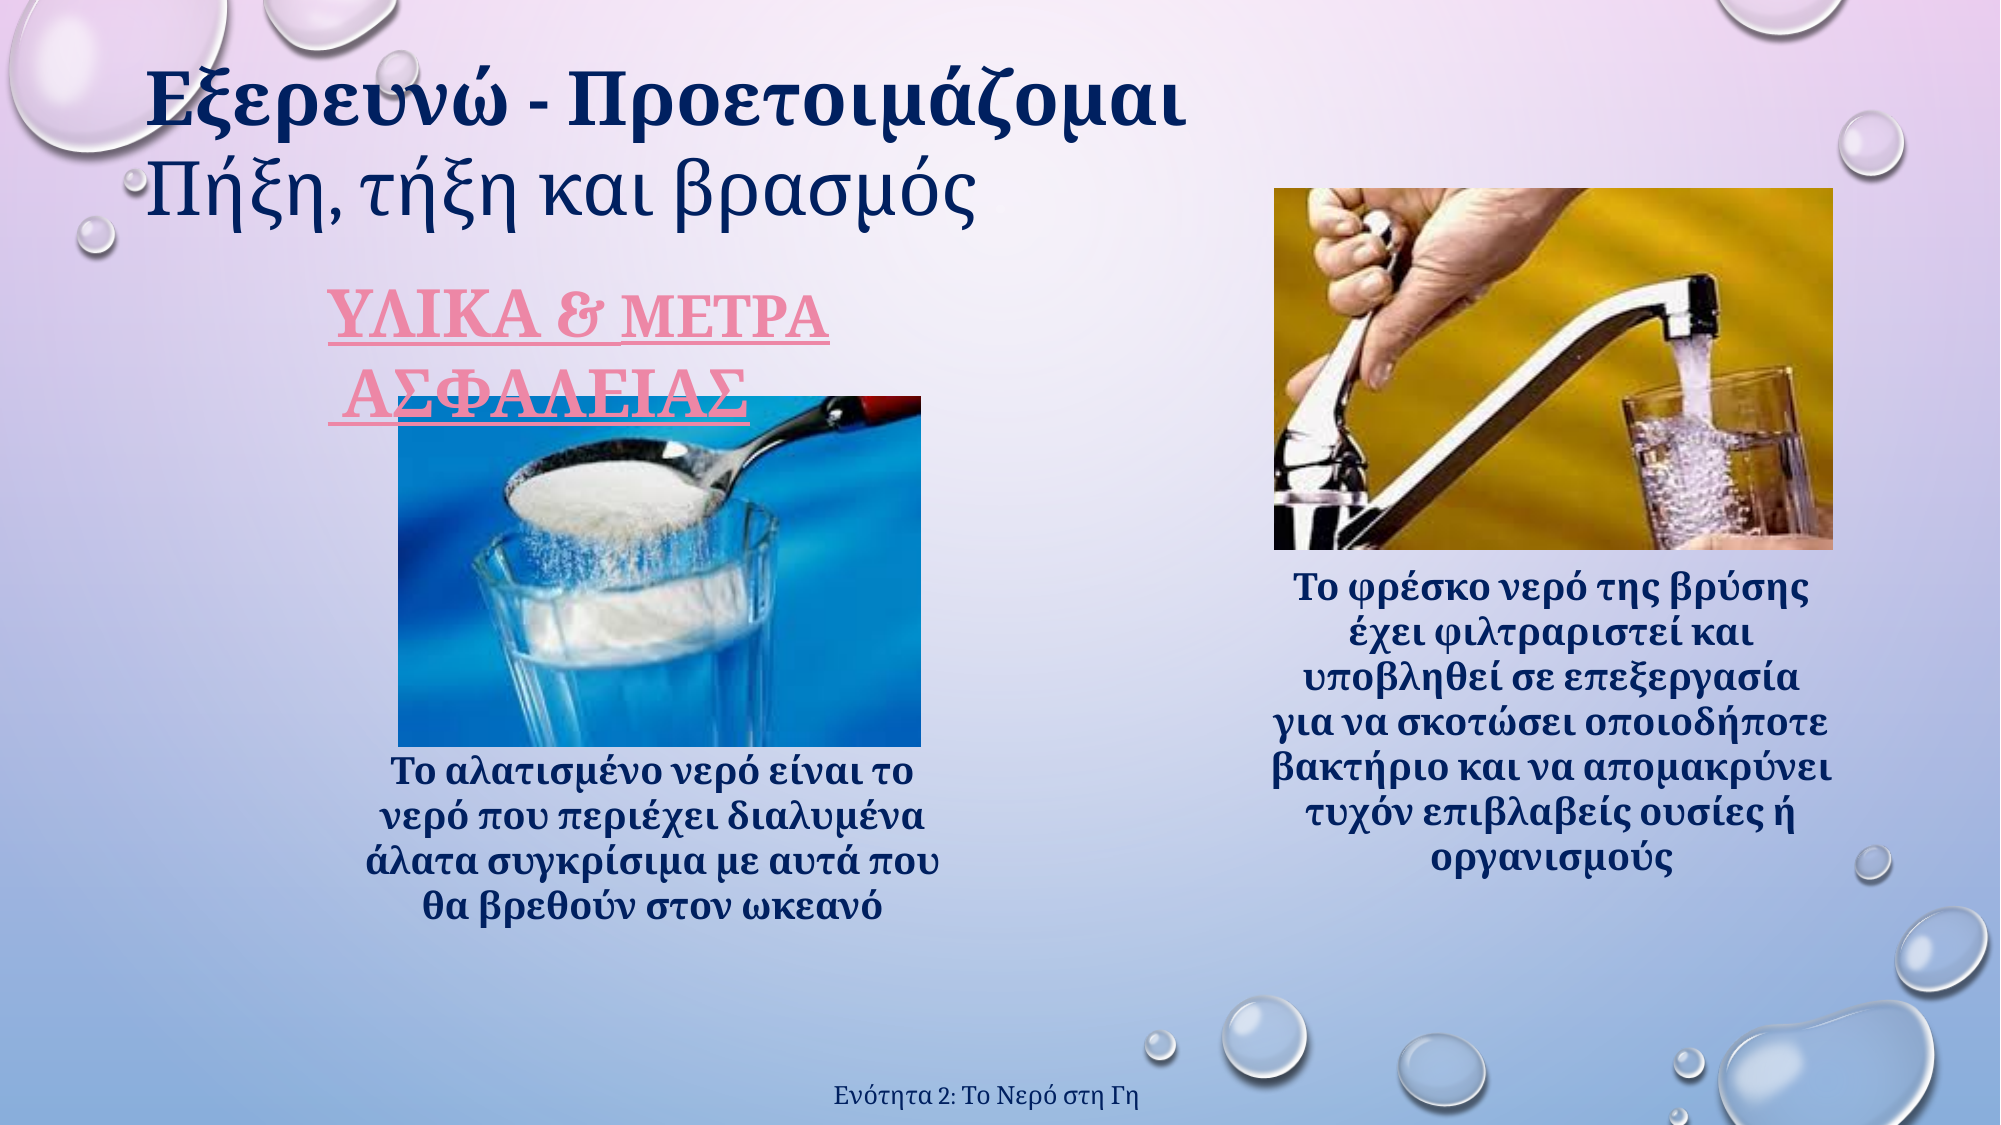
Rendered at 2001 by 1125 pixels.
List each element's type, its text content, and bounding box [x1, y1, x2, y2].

text_box Το αλατισμένο νερό είναι το νερό που περιέχει διαλυμένα άλατα συγκρίσιμα με αυτά που θα βρεθούν στον ωκεανό [339, 739, 967, 935]
text_box Εξερευνώ - Προετοιμάζομαι Πήξη, τήξη και βρασμός [130, 43, 1869, 238]
footer Ενότητα 2: Το Νερό στη Γη [439, 1065, 1535, 1125]
text_box Το φρέσκο νερό της βρύσης έχει φιλτραριστεί και υποβληθεί σε επεξεργασία για να σκοτώσει οποιοδήποτε βακτήριο και να απομακρύνει τυχόν επιβλαβείς ουσίες ή οργανισμούς [1253, 555, 1850, 886]
picture [0, 0, 2000, 1125]
text_box ΥΛΙΚΑ & ΜΕΤΡΑ ΑΣΦΑΛΕΙΑΣ [312, 263, 1220, 439]
